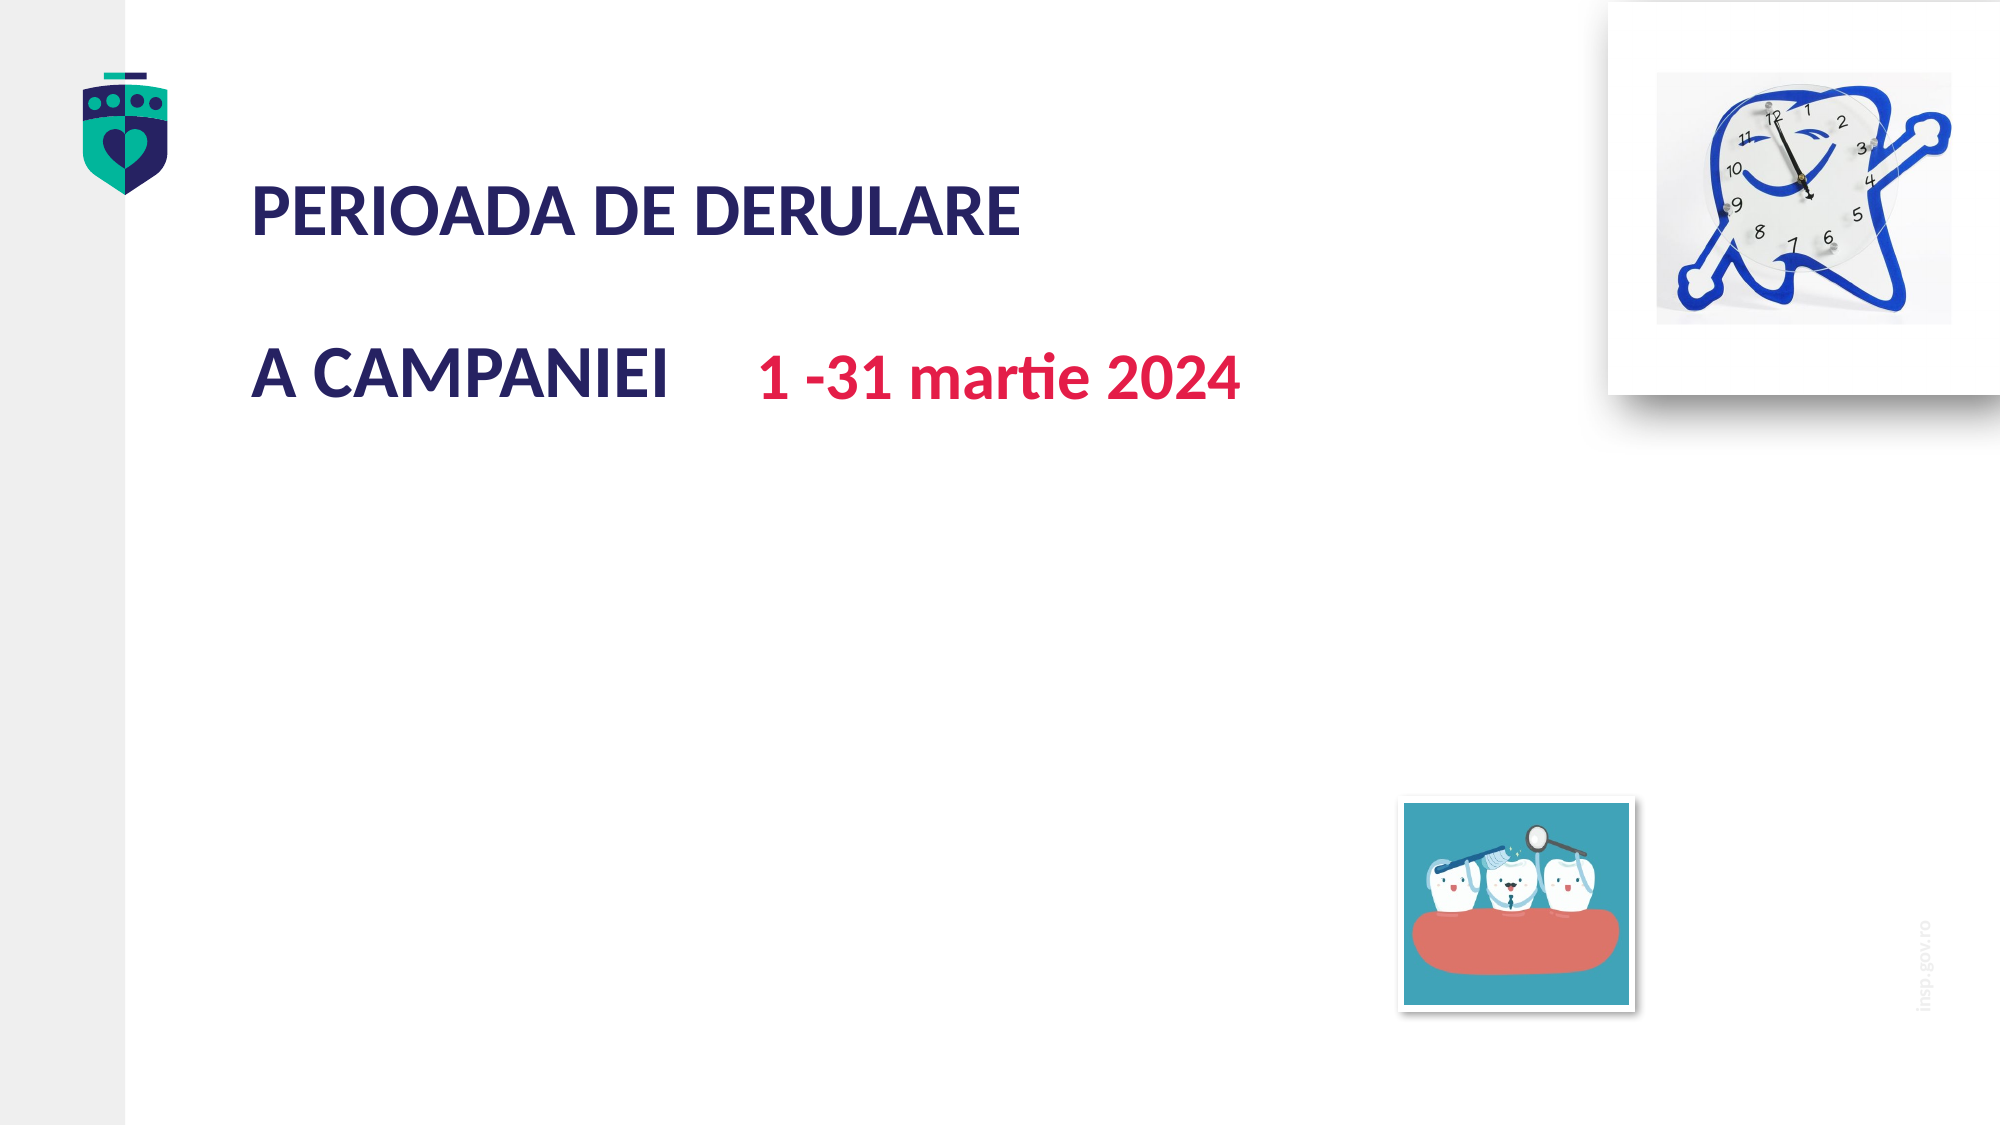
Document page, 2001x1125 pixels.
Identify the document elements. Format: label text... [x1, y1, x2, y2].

picture [1403, 802, 1629, 1006]
picture [1608, 2, 2000, 395]
title PERIOADA DE DERULARE A CAMPANIEI [236, 82, 1039, 206]
text_box 1 -31 martie 2024 [691, 326, 1307, 420]
